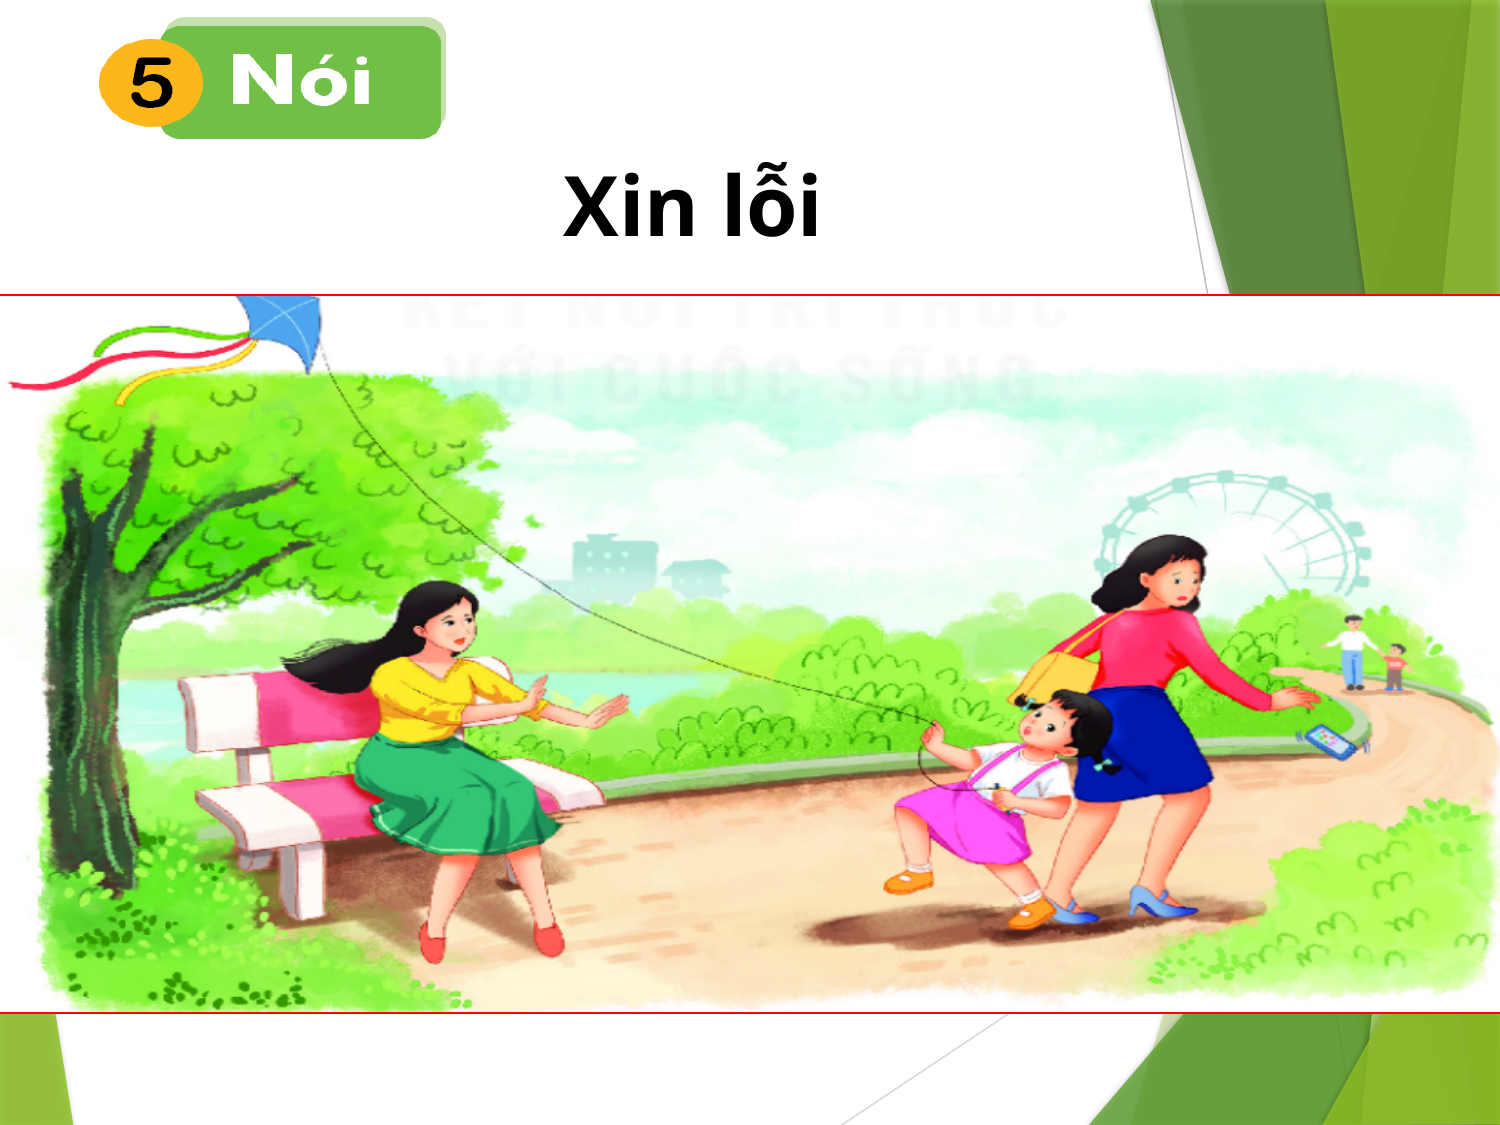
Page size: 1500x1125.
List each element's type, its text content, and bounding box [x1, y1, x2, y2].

text_box Xin lỗi [412, 145, 975, 261]
picture [0, 295, 1500, 1013]
picture [77, 0, 479, 163]
